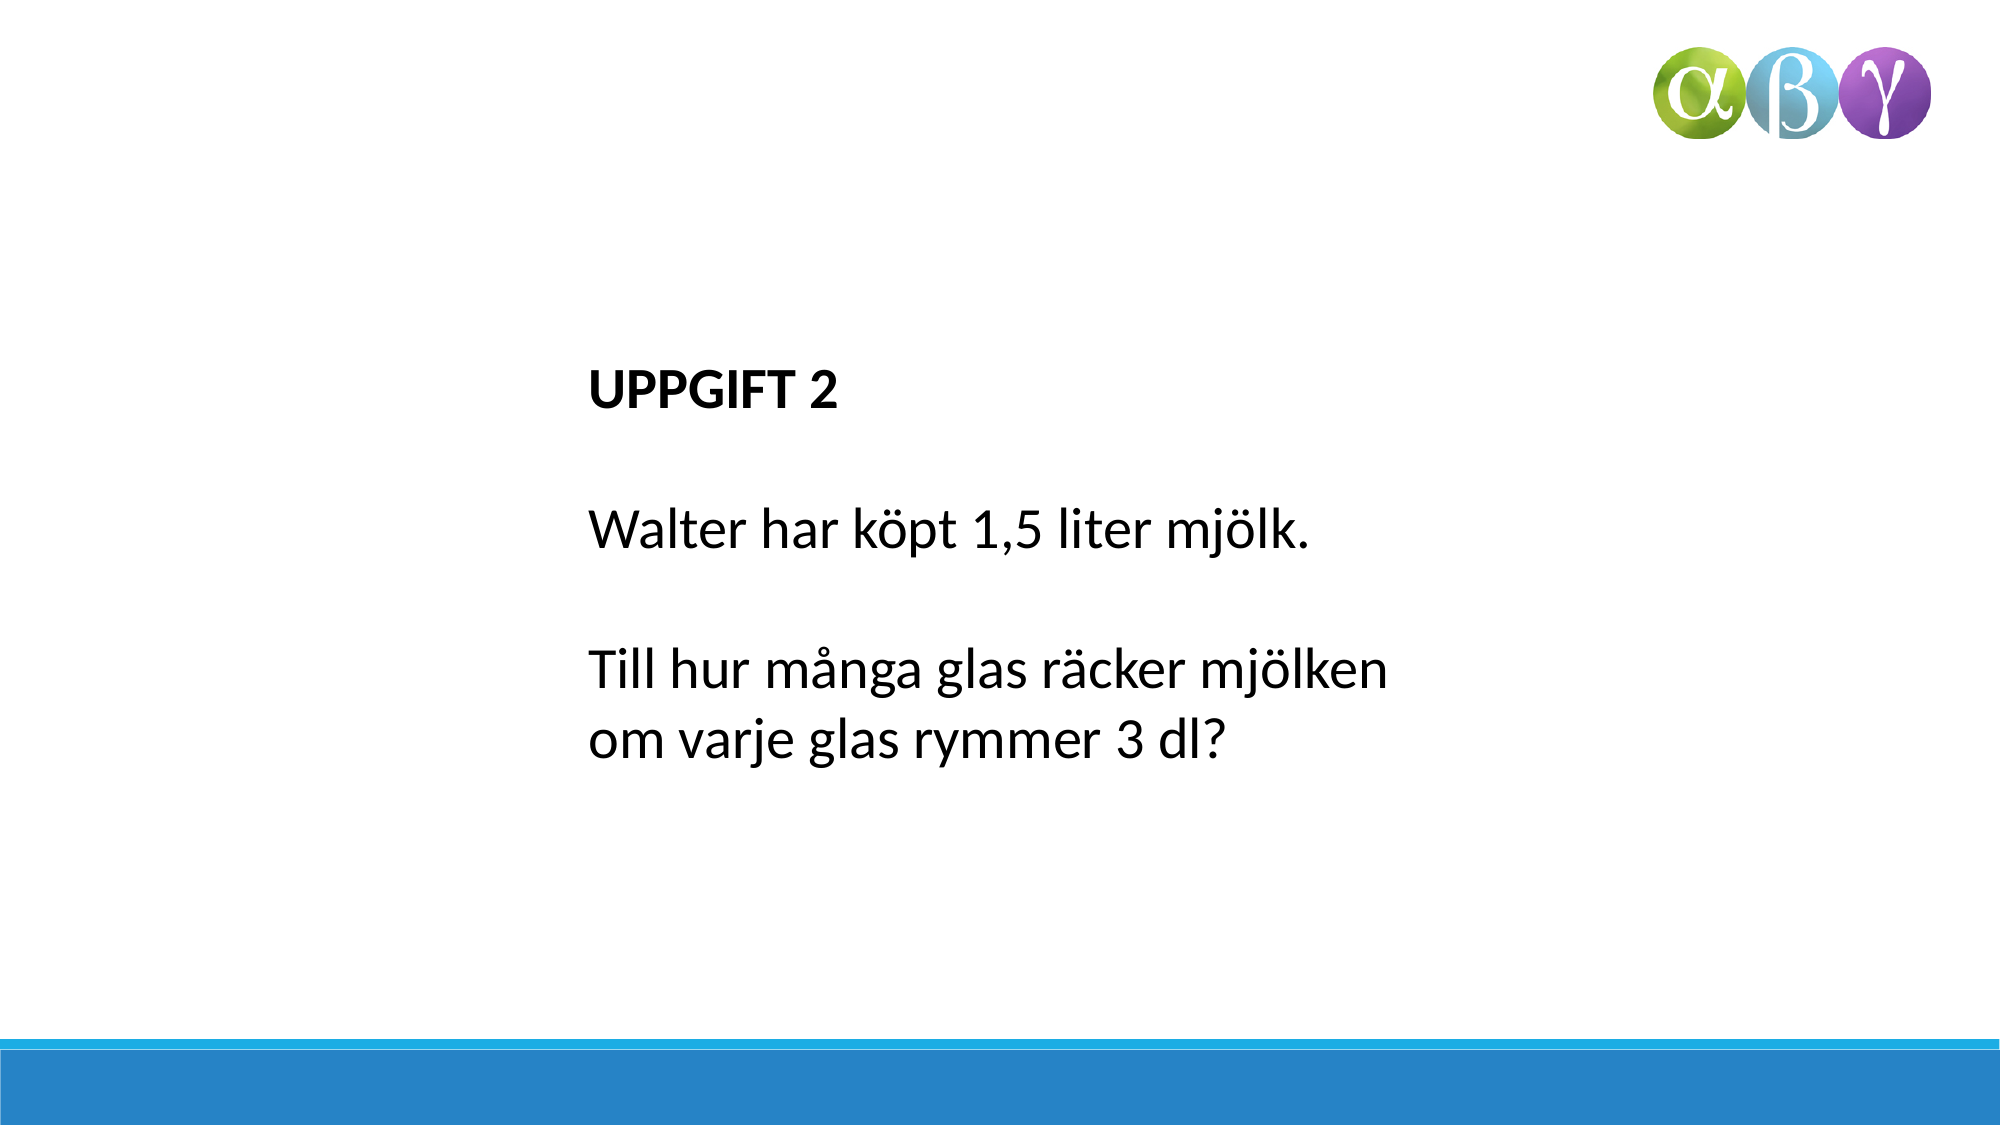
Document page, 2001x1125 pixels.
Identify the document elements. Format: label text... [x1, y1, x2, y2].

picture [1652, 46, 1932, 140]
text_box UPPGIFT 2 Walter har köpt 1,5 liter mjölk. Till hur många glas räcker mjölken om varje glas rymmer 3 dl? [573, 342, 1427, 778]
